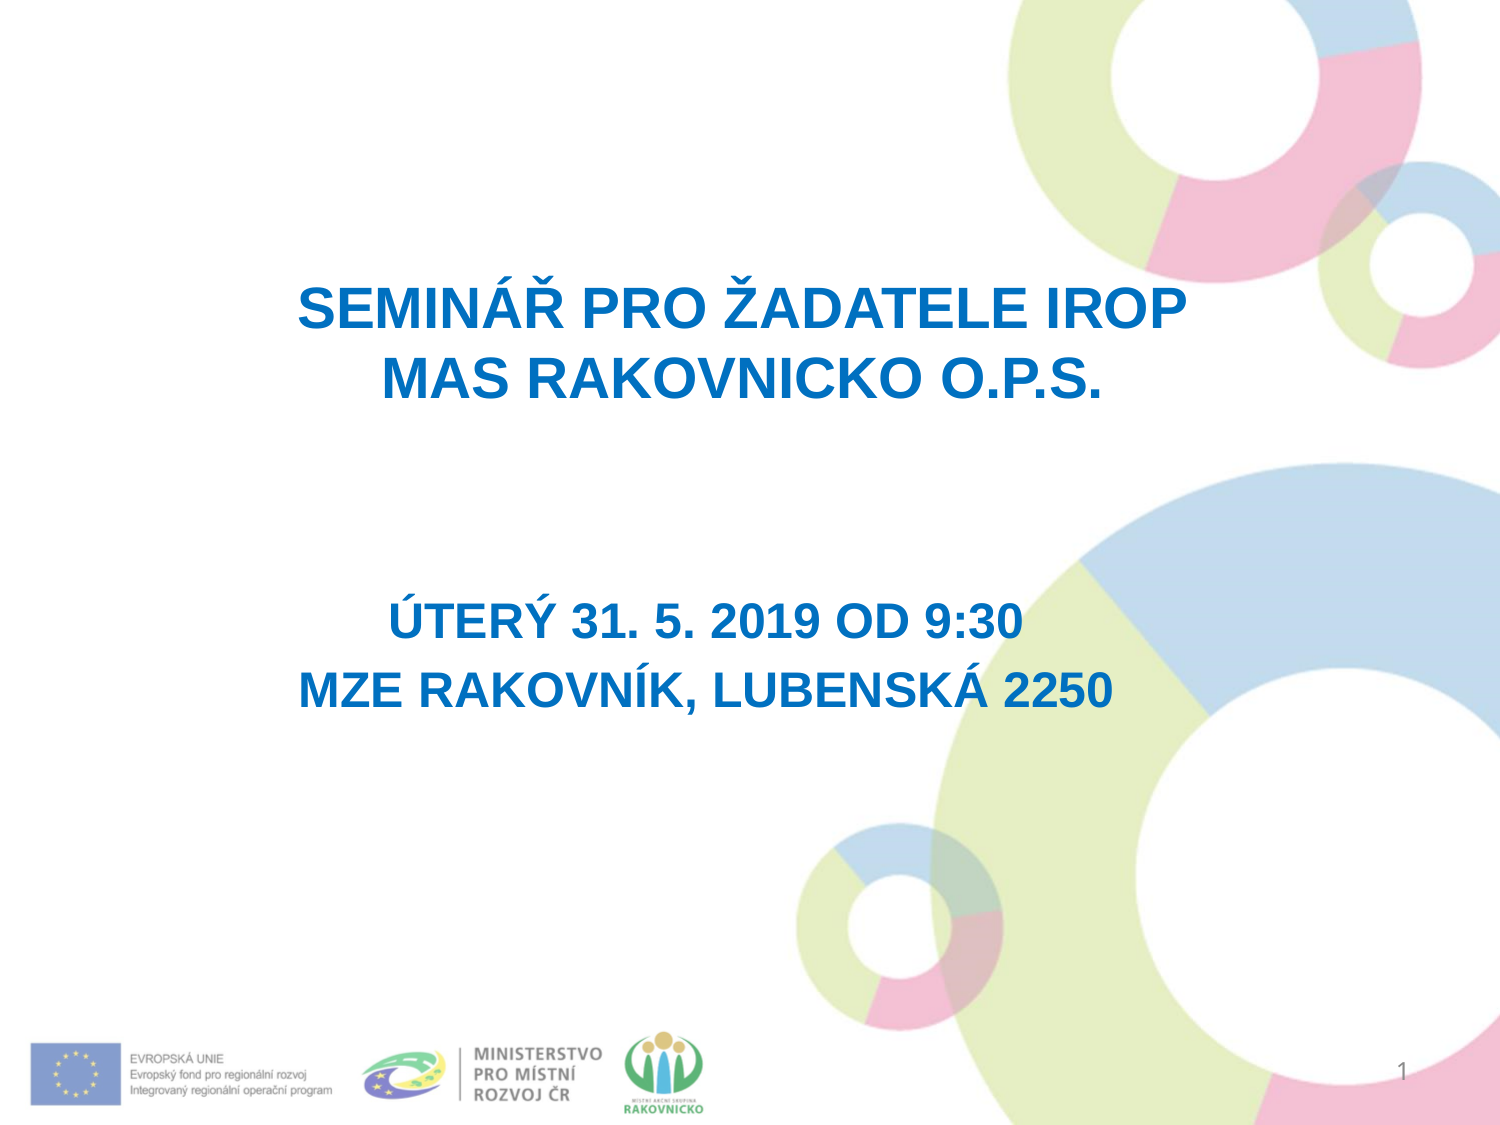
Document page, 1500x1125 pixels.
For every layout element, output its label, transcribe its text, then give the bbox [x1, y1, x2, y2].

subtitle Úterý 31. 5. 2019 od 9:30 Mze Rakovník, lubenská 2250 [181, 580, 1232, 868]
slide_number 1 [1074, 1042, 1425, 1103]
title Seminář pro žadatele irop MAS Rakovnicko o.p.s. [105, 220, 1381, 462]
picture [0, 0, 1500, 1125]
